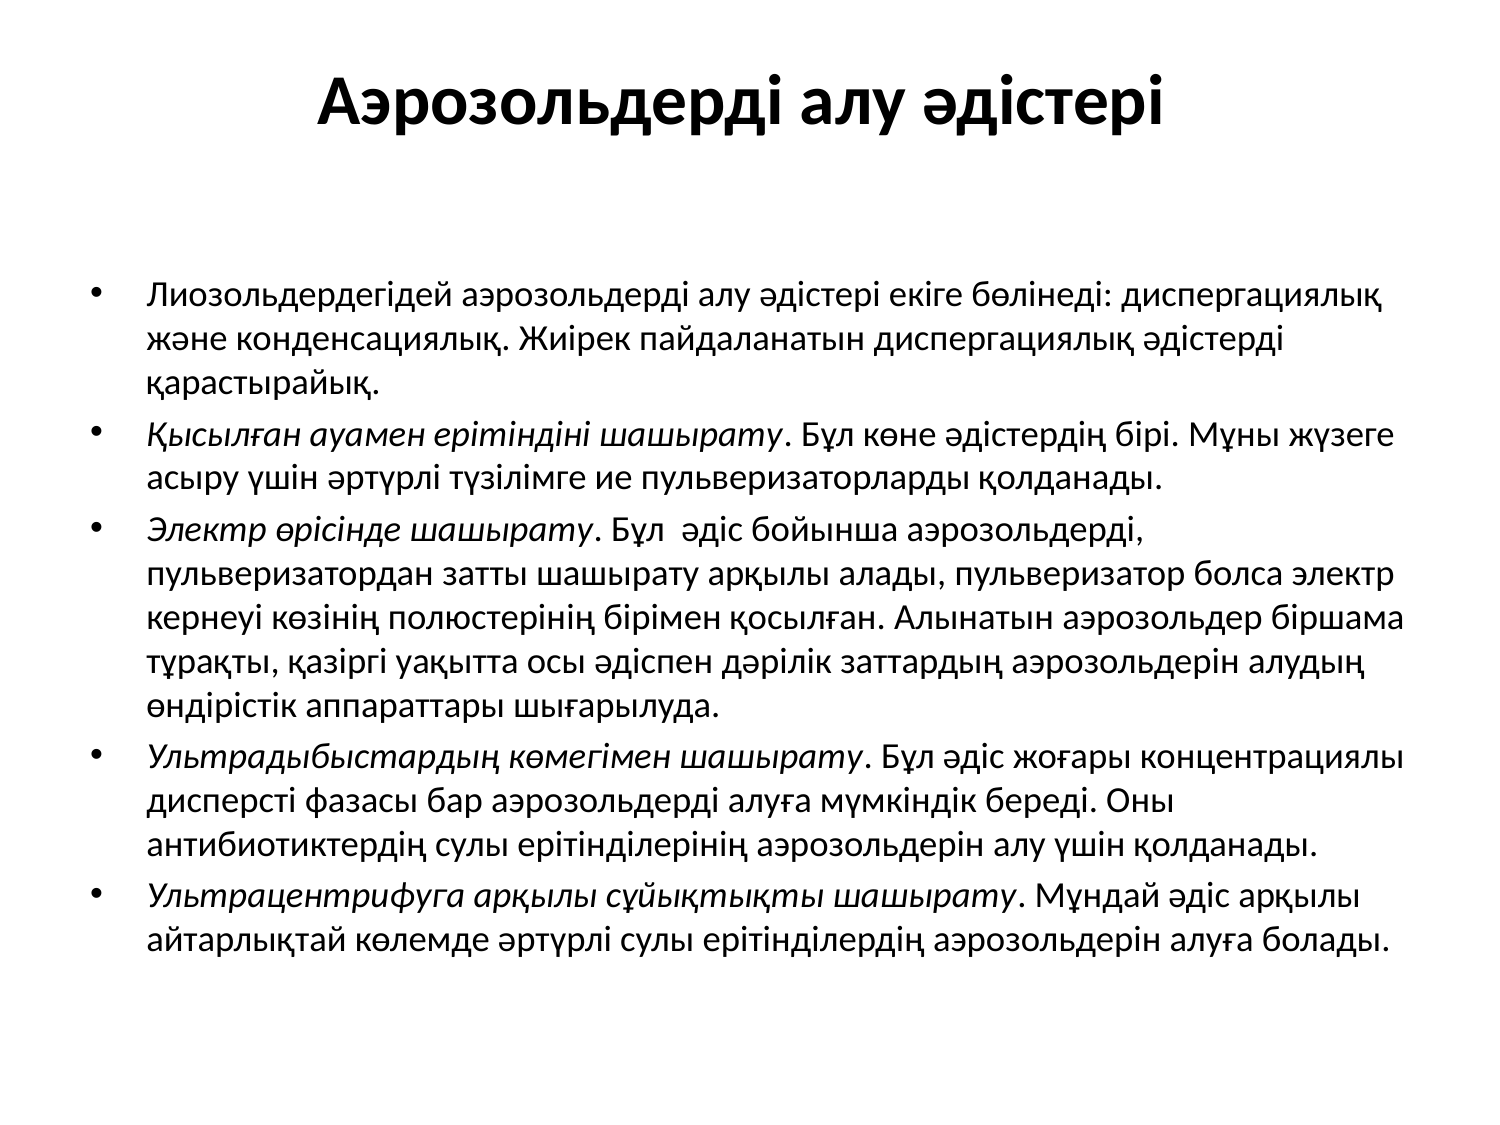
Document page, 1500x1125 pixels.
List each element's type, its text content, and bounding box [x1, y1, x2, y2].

list Лиозольдердегідей аэрозольдерді алу әдістері екіге бөлінеді: диспергациялық және конденсациялық. Жиірек пайдаланатын диспергациялық әдістерді қарастырайық. Қысылған ауамен ерітіндіні шашырату. Бұл көне әдістердің бірі. Мұны жүзеге асыру үшін әртүрлі түзілімге ие пульверизаторларды қолданады. Электр өрісінде шашырату. Бұл әдіс бойынша аэрозольдерді, пульверизатордан затты шашырату арқылы алады, пульверизатор болса электр кернеуі көзінің полюстерінің бірімен қосылған. Алынатын аэрозольдер біршама тұрақты, қазіргі уақытта осы әдіспен дәрілік заттардың аэрозольдерін алудың өндірістік аппараттары шығарылуда. Ультрадыбыстардың көмегімен шашырату. Бұл әдіс жоғары концентрациялы дисперсті фазасы бар аэрозольдерді алуға мүмкіндік береді. Оны антибиотиктердің сулы ерітінділерінің аэрозольдерін алу үшін қолданады. Ультрацентрифуга арқылы сұйықтықты шашырату. Мұндай әдіс арқылы айтарлықтай көлемде әртүрлі сулы ерітінділердің аэрозольдерін алуға болады. [75, 262, 1425, 1005]
title Аэрозольдерді алу әдістері [75, 45, 1425, 233]
